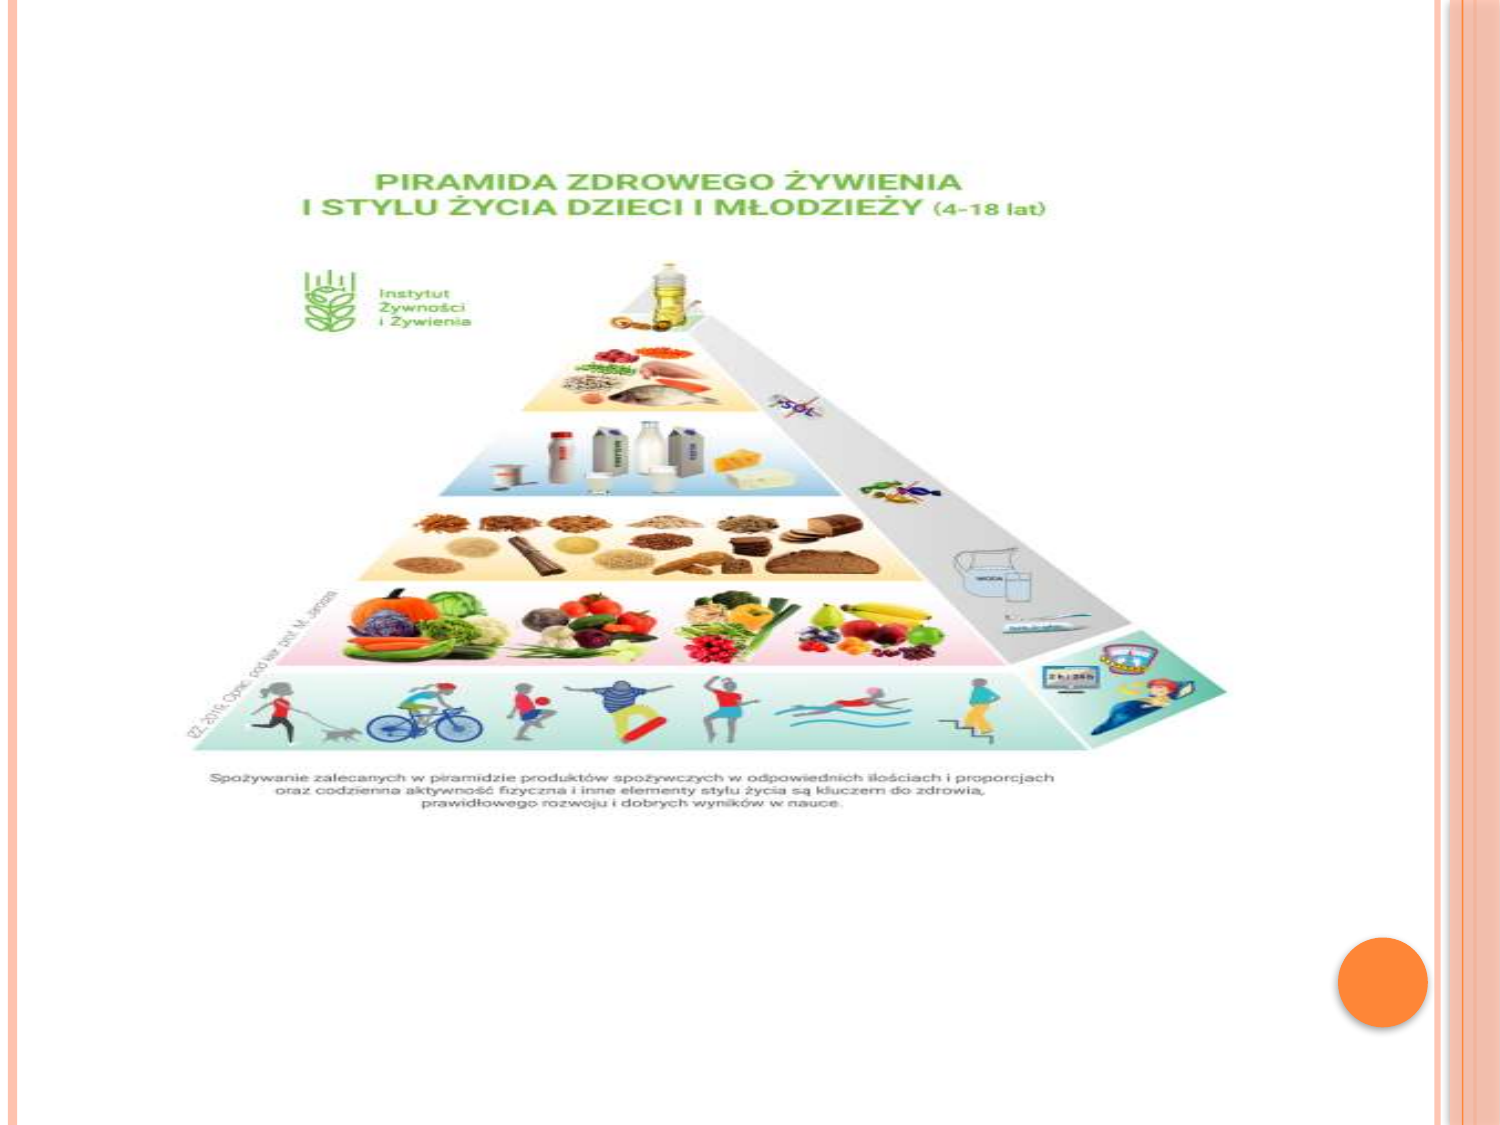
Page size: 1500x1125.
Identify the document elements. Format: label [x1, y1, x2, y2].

picture [135, 101, 1247, 847]
